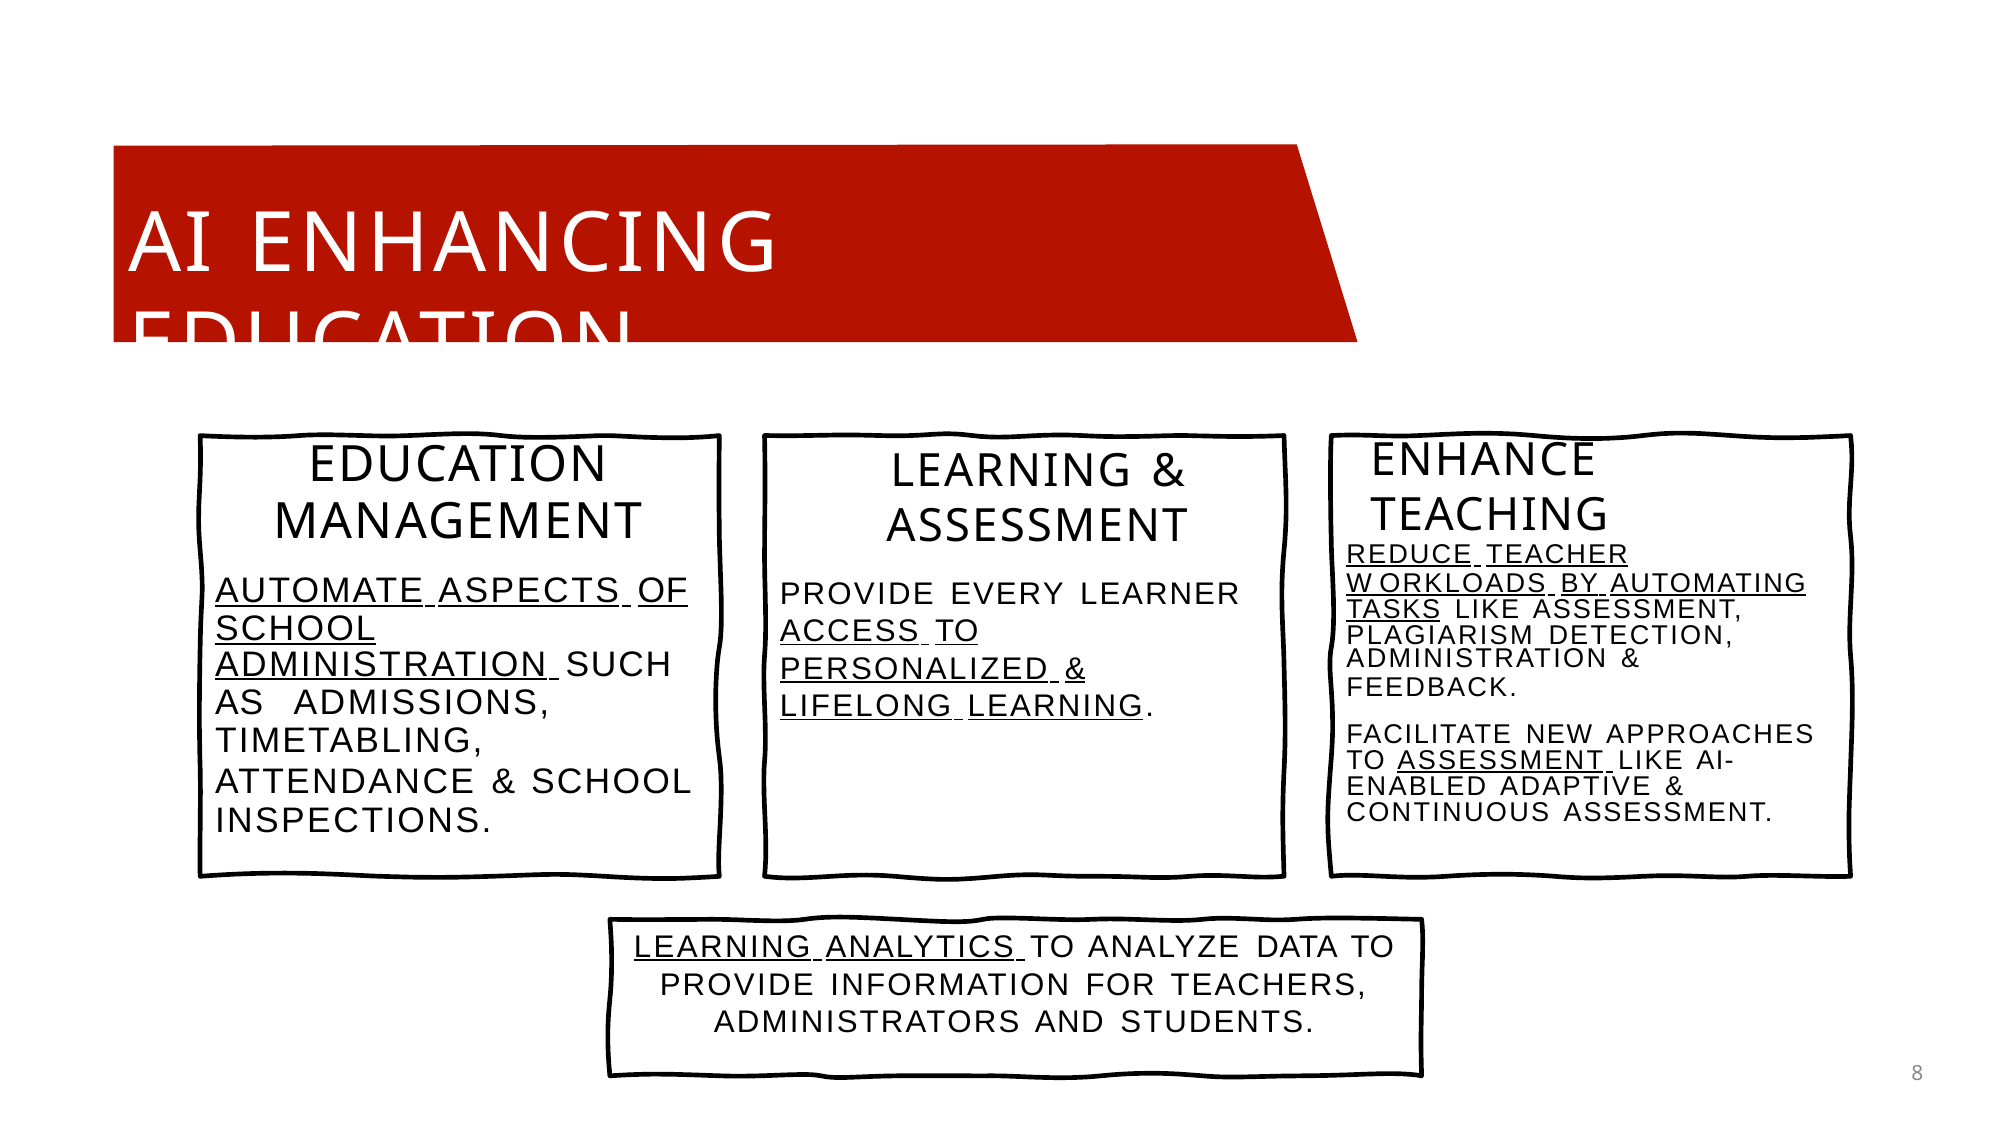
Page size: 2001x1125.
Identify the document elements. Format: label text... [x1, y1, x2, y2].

text_box [198, 435, 722, 879]
text_box LEARNING ANALYTICS TO ANALYZE DATA TO PROVIDE INFORMATION FOR TEACHERS, ADMINISTRATORS AND STUDENTS. [623, 924, 1405, 1039]
text_box 8 [1909, 1060, 1925, 1085]
text_box [607, 917, 1423, 1078]
title AI ENHANCING EDUCATION [126, 185, 1287, 388]
text_box REDUCE TEACHER W ORKLOADS BY AUTOMATING TASKS LIKE ASSESSMENT, PLAGIARISM DETECTION, ADMINISTRATION & FEEDBACK. FACILITATE NEW APPROACHES TO ASSESSMENT LIKE AI- ENABLED ADAPTIVE & CONTINUOUS ASSESSMENT. [1344, 537, 1831, 827]
text_box EDUCATION MANAGEMENT AUTOMATE ASPECTS OF SCHOOL ADMINISTRATION SUCH AS ADMISSIONS, TIMETABLING, ATTENDANCE & SCHOOL INSPECTIONS. [212, 432, 701, 840]
text_box ENHANCE TEACHING [1368, 428, 1810, 537]
text_box [113, 144, 1358, 343]
text_box LEARNING & ASSESSMENT PROVIDE EVERY LEARNER ACCESS TO PERSONALIZED & LIFELONG LEARNING. [777, 438, 1250, 723]
text_box [763, 433, 1287, 880]
text_box [1327, 435, 1853, 878]
